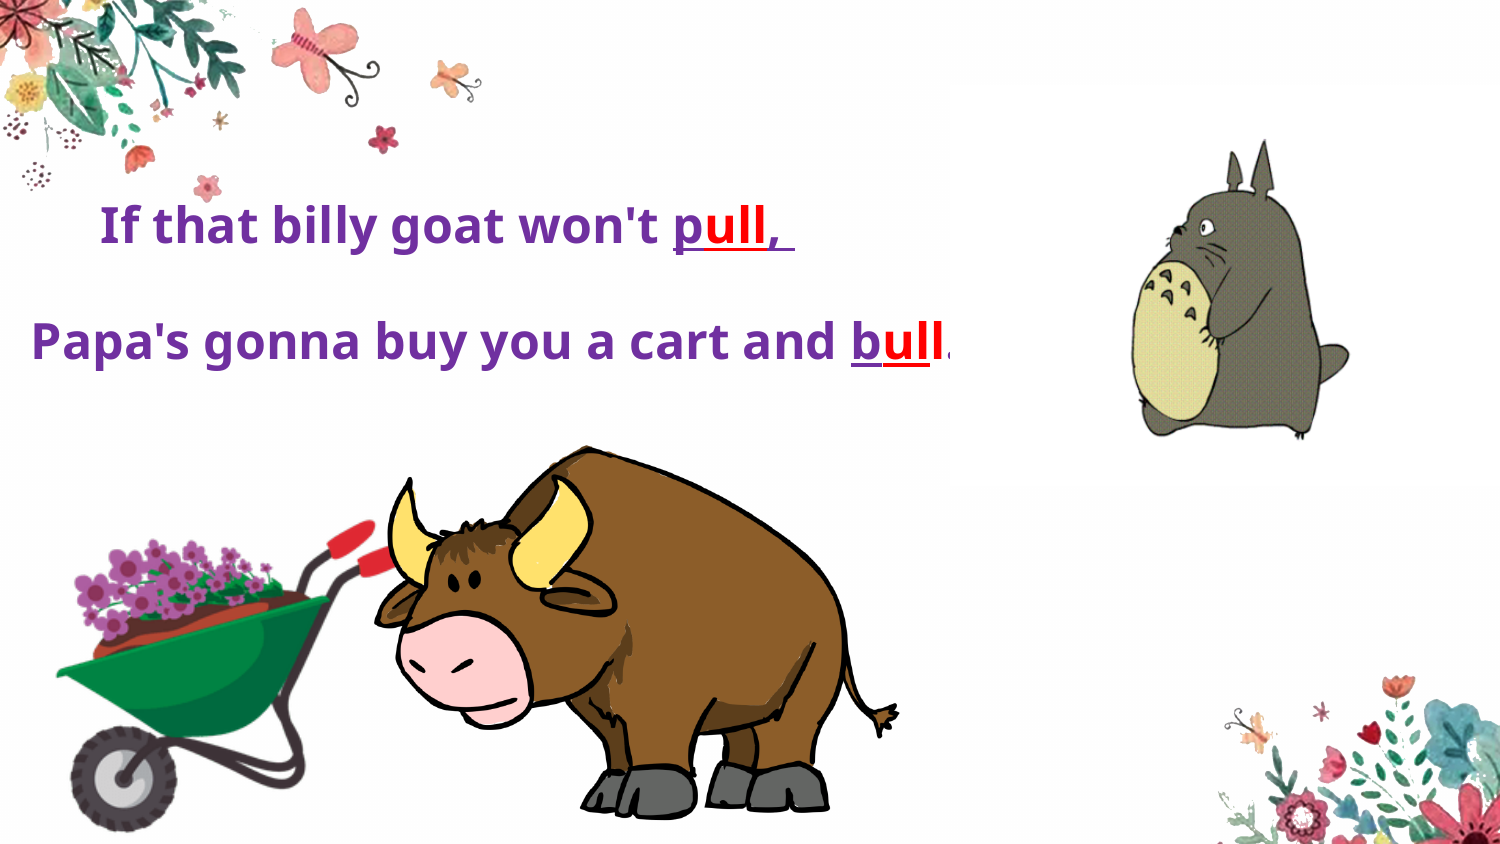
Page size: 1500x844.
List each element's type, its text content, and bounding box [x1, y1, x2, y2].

text_box If that billy goat won't pull, [85, 186, 950, 262]
picture [0, 0, 1500, 844]
text_box Papa's gonna buy you a cart and bull. [16, 302, 950, 377]
